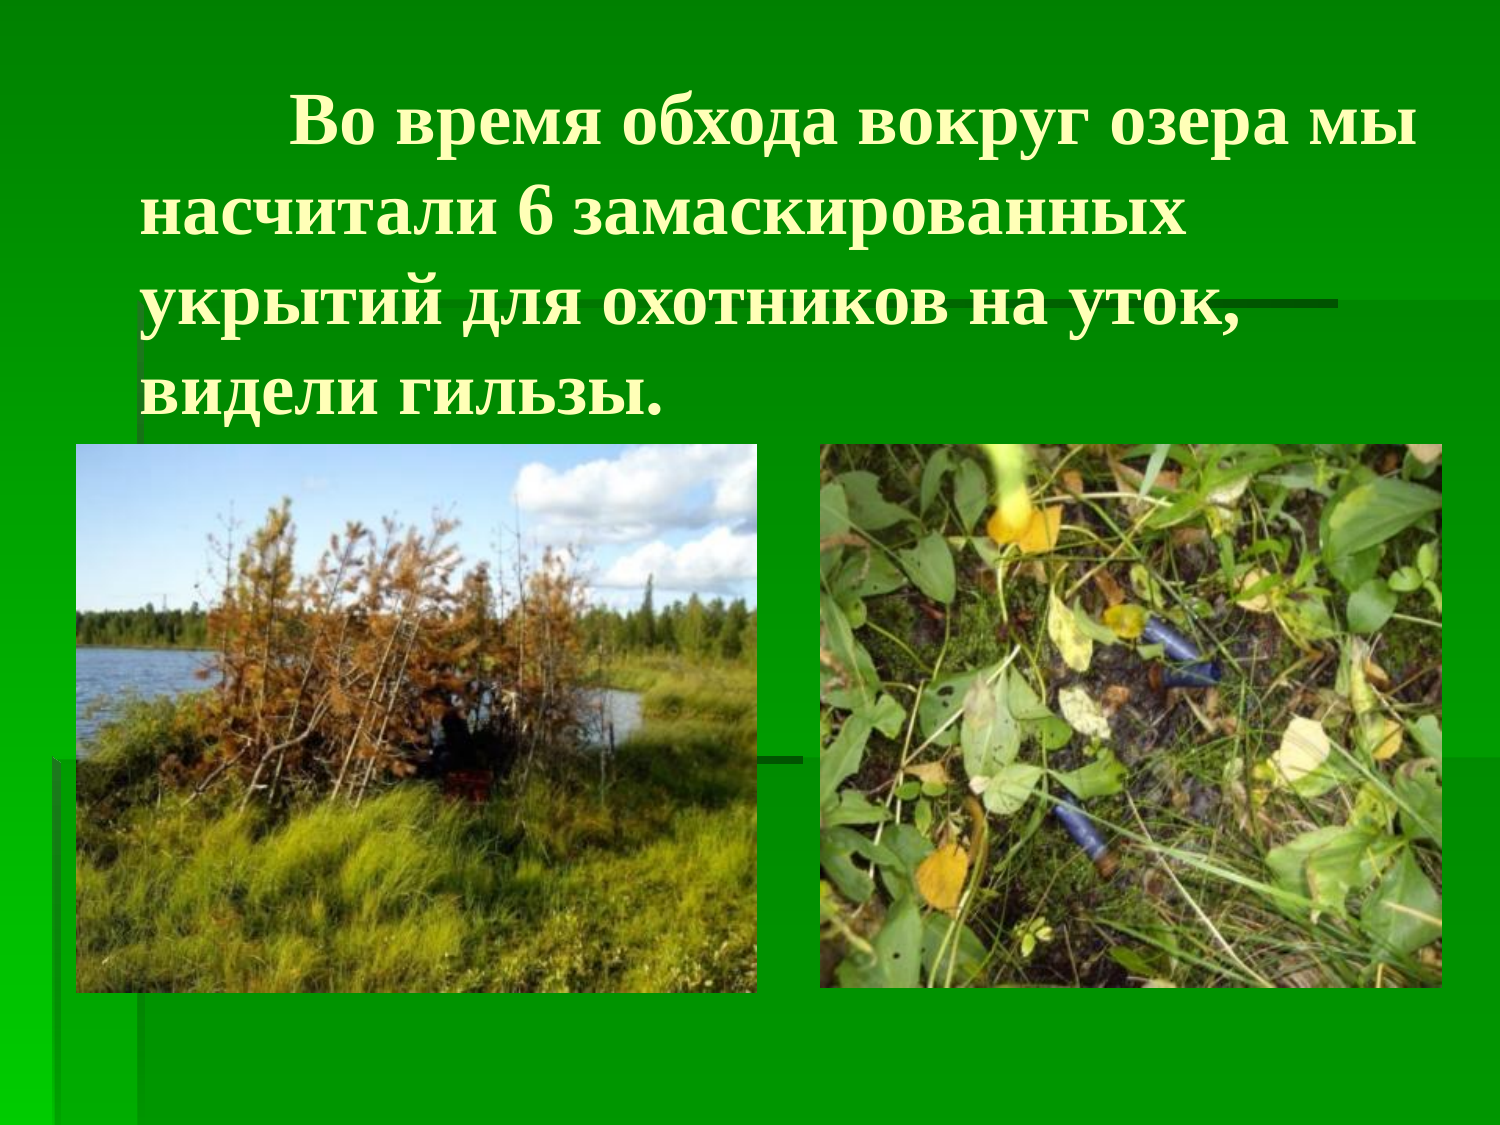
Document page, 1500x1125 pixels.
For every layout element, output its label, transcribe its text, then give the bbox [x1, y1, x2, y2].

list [820, 444, 1442, 988]
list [76, 444, 757, 994]
title Во время обхода вокруг озера мы насчитали 6 замаскированных укрытий для охотников на уток, видели гильзы. [124, 0, 1500, 410]
